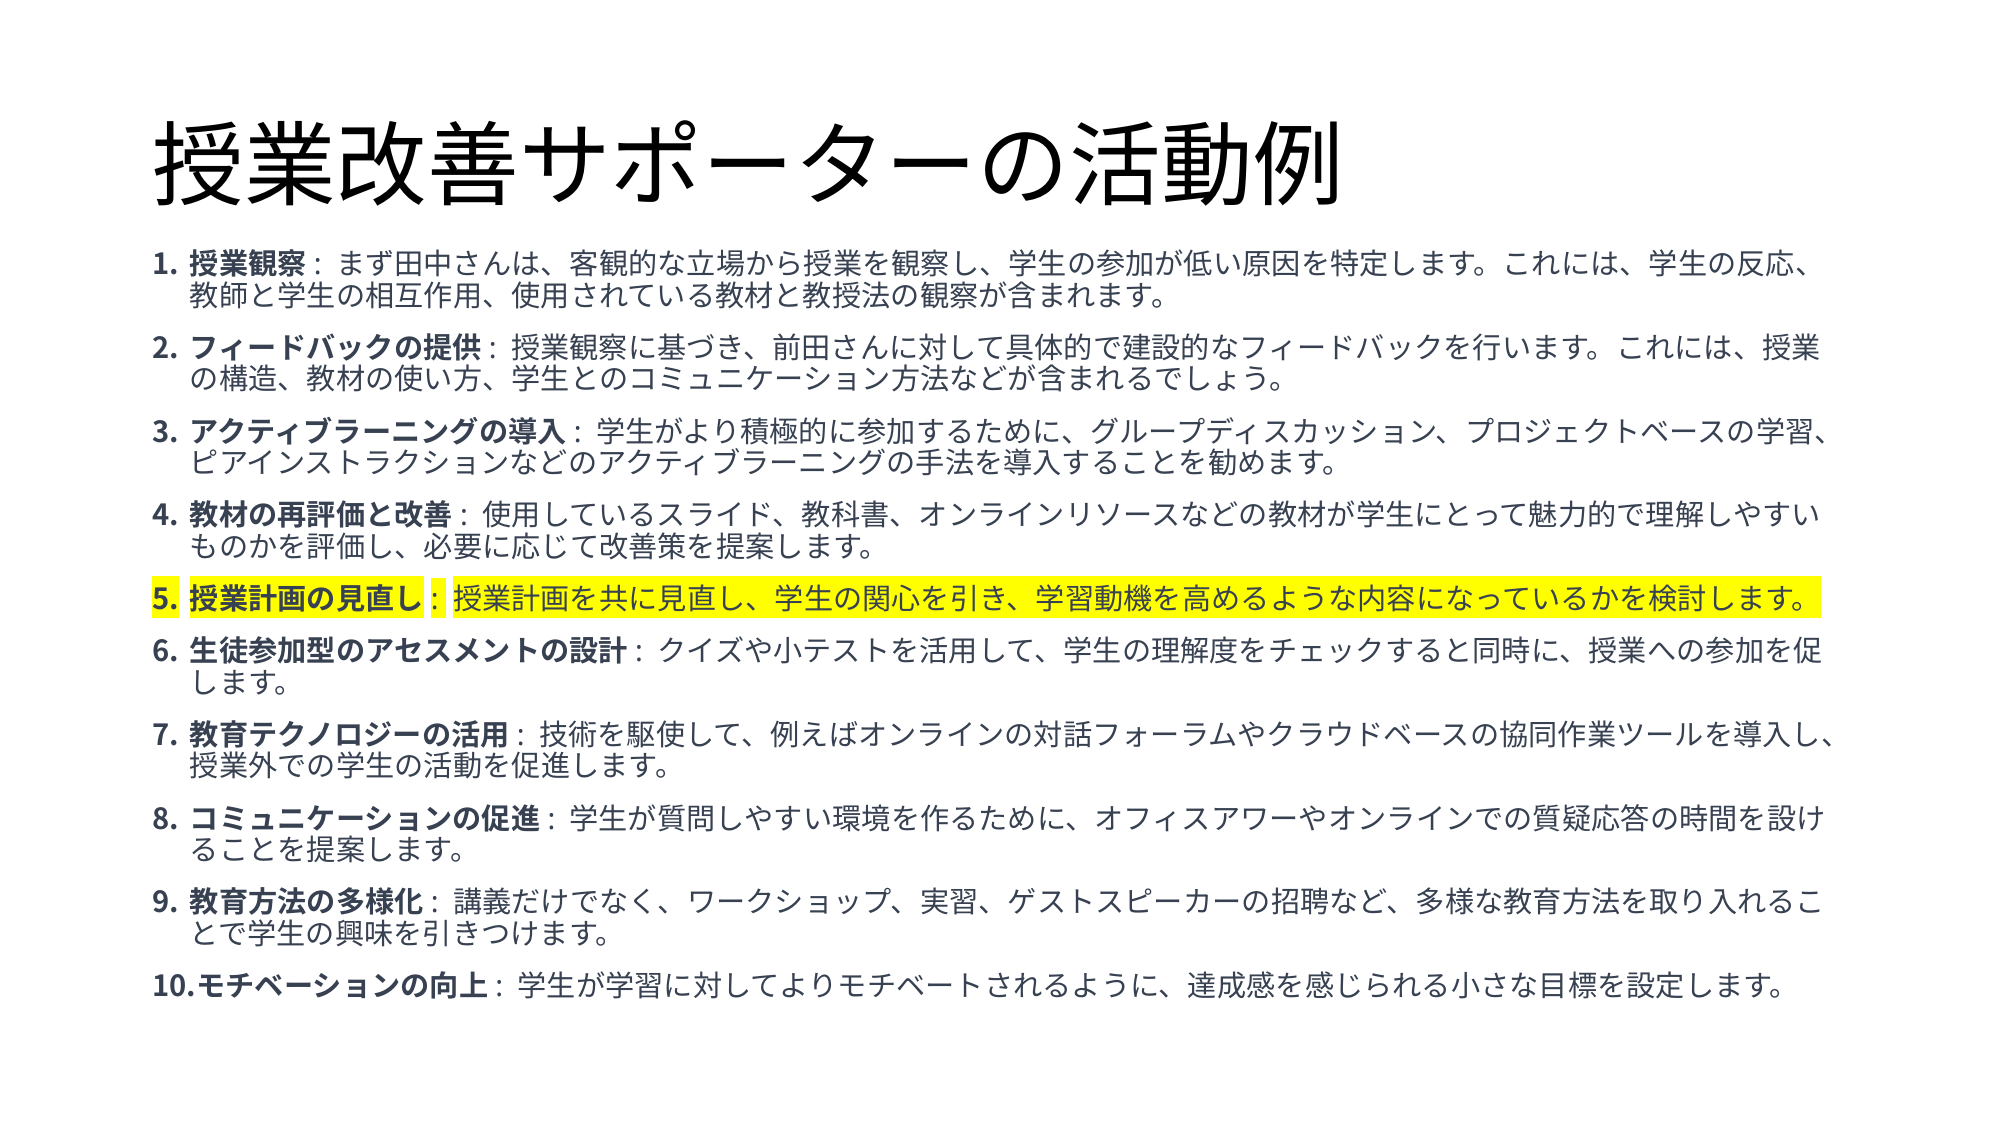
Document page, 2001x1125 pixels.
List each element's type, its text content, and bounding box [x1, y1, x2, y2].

list 授業観察: まず田中さんは、客観的な立場から授業を観察し、学生の参加が低い原因を特定します。これには、学生の反応、教師と学生の相互作用、使用されている教材と教授法の観察が含まれます。 フィードバックの提供: 授業観察に基づき、前田さんに対して具体的で建設的なフィードバックを行います。これには、授業の構造、教材の使い方、学生とのコミュニケーション方法などが含まれるでしょう。 アクティブラーニングの導入: 学生がより積極的に参加するために、グループディスカッション、プロジェクトベースの学習、ピアインストラクションなどのアクティブラーニングの手法を導入することを勧めます。 教材の再評価と改善: 使用しているスライド、教科書、オンラインリソースなどの教材が学生にとって魅力的で理解しやすいものかを評価し、必要に応じて改善策を提案します。 授業計画の見直し: 授業計画を共に見直し、学生の関心を引き、学習動機を高めるような内容になっているかを検討します。 生徒参加型のアセスメントの設計: クイズや小テストを活用して、学生の理解度をチェックすると同時に、授業への参加を促します。 教育テクノロジーの活用: 技術を駆使して、例えばオンラインの対話フォーラムやクラウドベースの協同作業ツールを導入し、授業外での学生の活動を促進します。 コミュニケーションの促進: 学生が質問しやすい環境を作るために、オフィスアワーやオンラインでの質疑応答の時間を設けることを提案します。 教育方法の多様化: 講義だけでなく、ワークショップ、実習、ゲストスピーカーの招聘など、多様な教育方法を取り入れることで学生の興味を引きつけます。 モチベーションの向上: 学生が学習に対してよりモチベートされるように、達成感を感じられる小さな目標を設定します。 [137, 242, 1863, 1066]
title 授業改善サポーターの活動例 [137, 59, 1863, 242]
